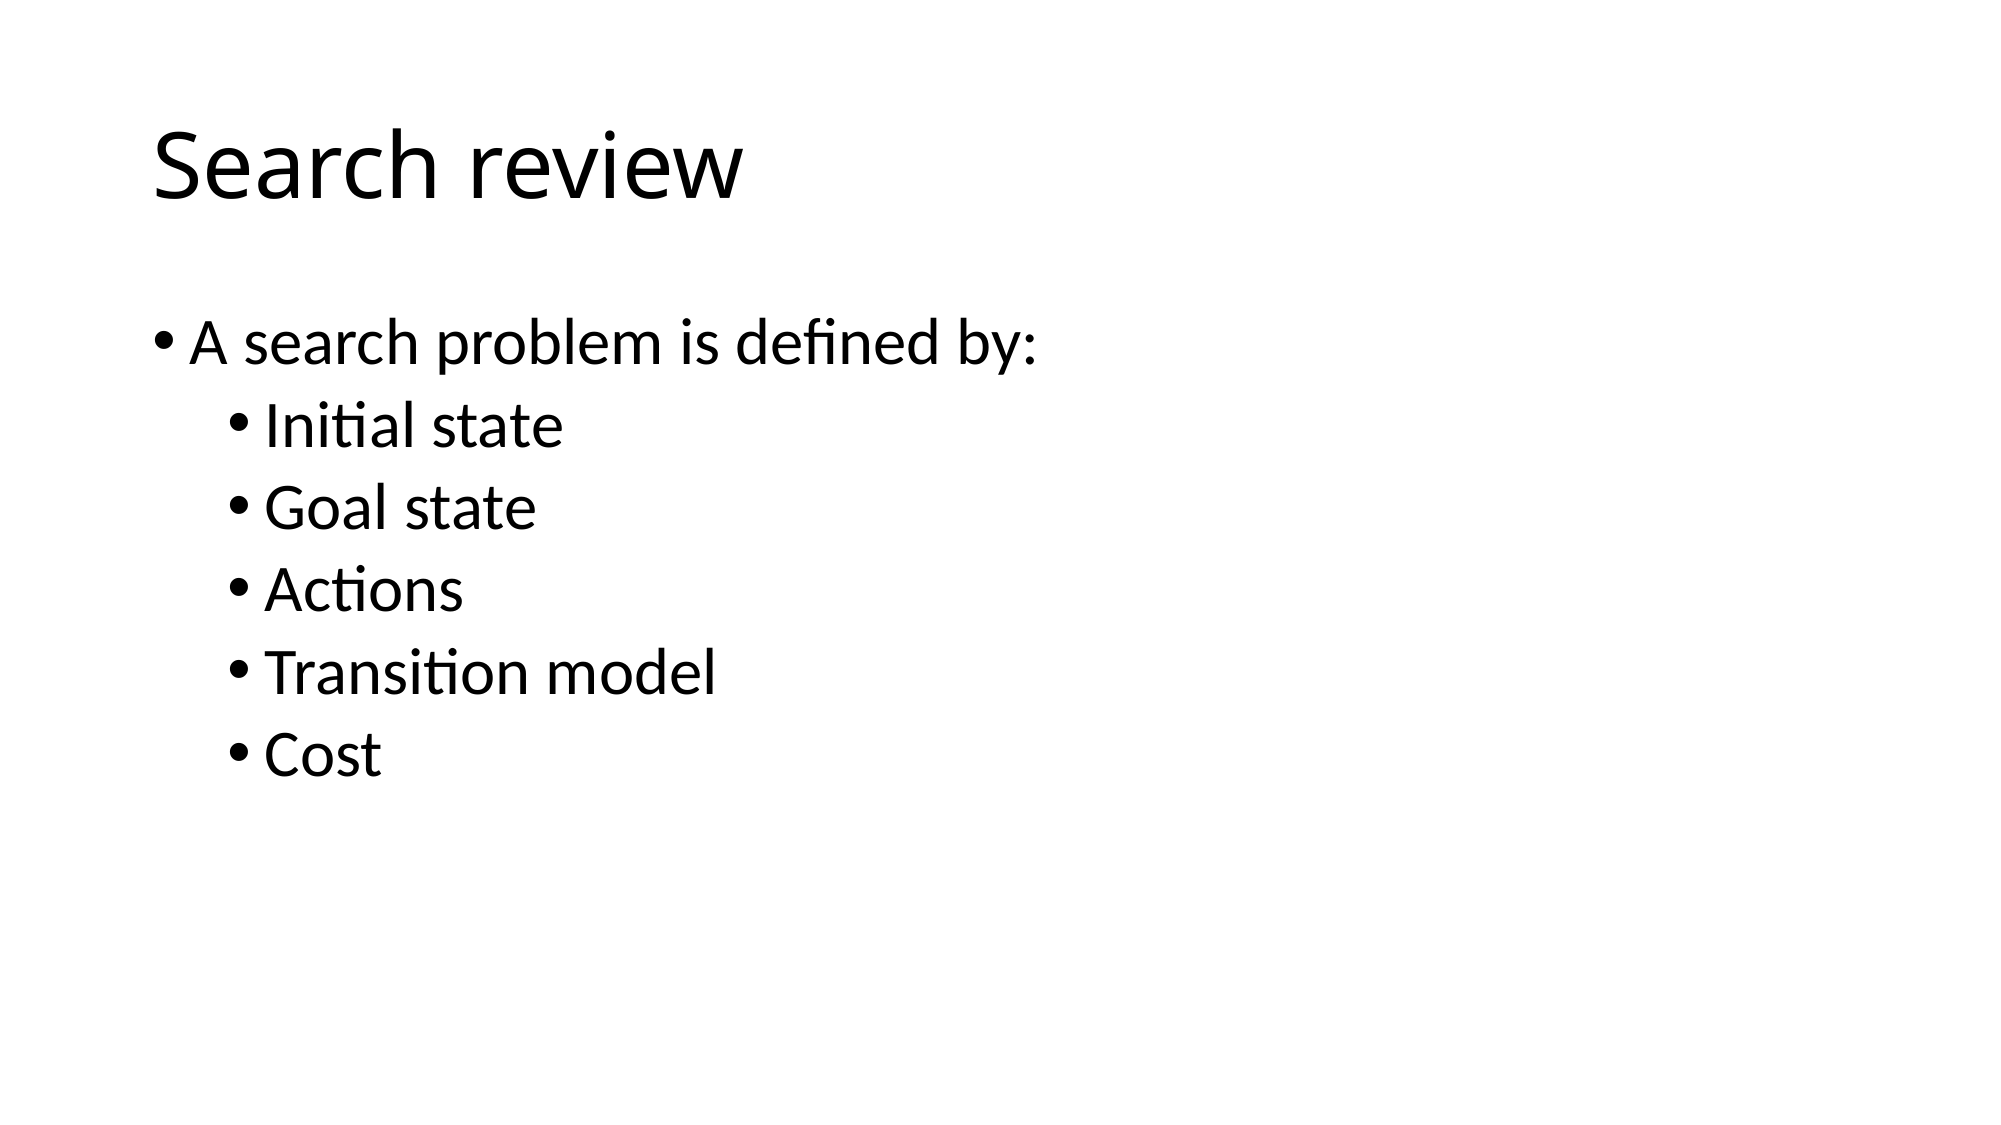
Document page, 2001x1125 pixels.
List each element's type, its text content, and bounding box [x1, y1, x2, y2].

list A search problem is defined by: Initial state Goal state Actions Transition model Cost [137, 299, 1863, 1014]
title Search review [137, 59, 1863, 278]
